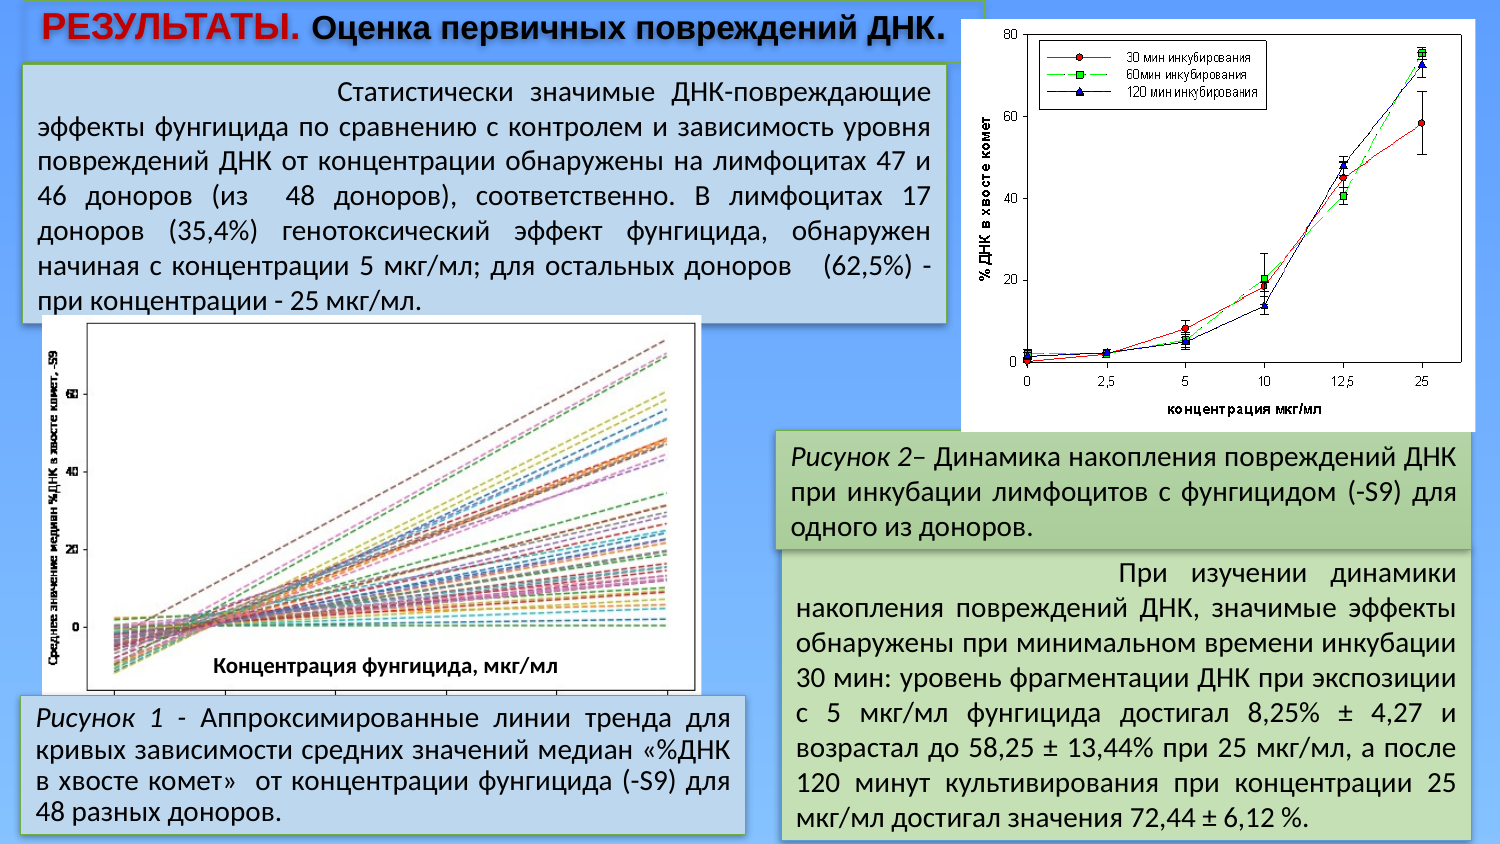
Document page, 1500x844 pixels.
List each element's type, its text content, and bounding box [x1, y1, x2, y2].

text_box [0, 0, 905, 60]
text_box Статистически значимые ДНК-повреждающие эффекты фунгицида по сравнению с контролем и зависимость уровня повреждений ДНК от концентрации обнаружены на лимфоцитах 47 и 46 доноров (из 48 доноров), соответственно. В лимфоцитах 17 доноров (35,4%) генотоксический эффект фунгицида, обнаружен начиная с концентрации 5 мкг/мл; для остальных доноров (62,5%) - при концентрации - 25 мкг/мл. [22, 64, 947, 324]
picture [960, 19, 1476, 432]
text_box Рисунок 2– Динамика накопления повреждений ДНК при инкубации лимфоцитов с фунгицидом (-S9) для одного из доноров. [775, 430, 1472, 550]
picture [42, 315, 702, 708]
text_box РЕЗУЛЬТАТЫ. Оценка первичных повреждений ДНК. [23, 0, 985, 63]
text_box Рисунок 1 - Аппроксимированные линии тренда для кривых зависимости средних значений медиан «%ДНК в хвосте комет» от концентрации фунгицида (-S9) для 48 разных доноров. [20, 695, 746, 835]
text_box При изучении динамики накопления повреждений ДНК, значимые эффекты обнаружены при минимальном времени инкубации 30 мин: уровень фрагментации ДНК при экспозиции с 5 мкг/мл фунгицида достигал 8,25% ± 4,27 и возрастал до 58,25 ± 13,44% при 25 мкг/мл, а после 120 минут культивирования при концентрации 25 мкг/мл достигал значения 72,44 ± 6,12 %. [780, 556, 1472, 841]
